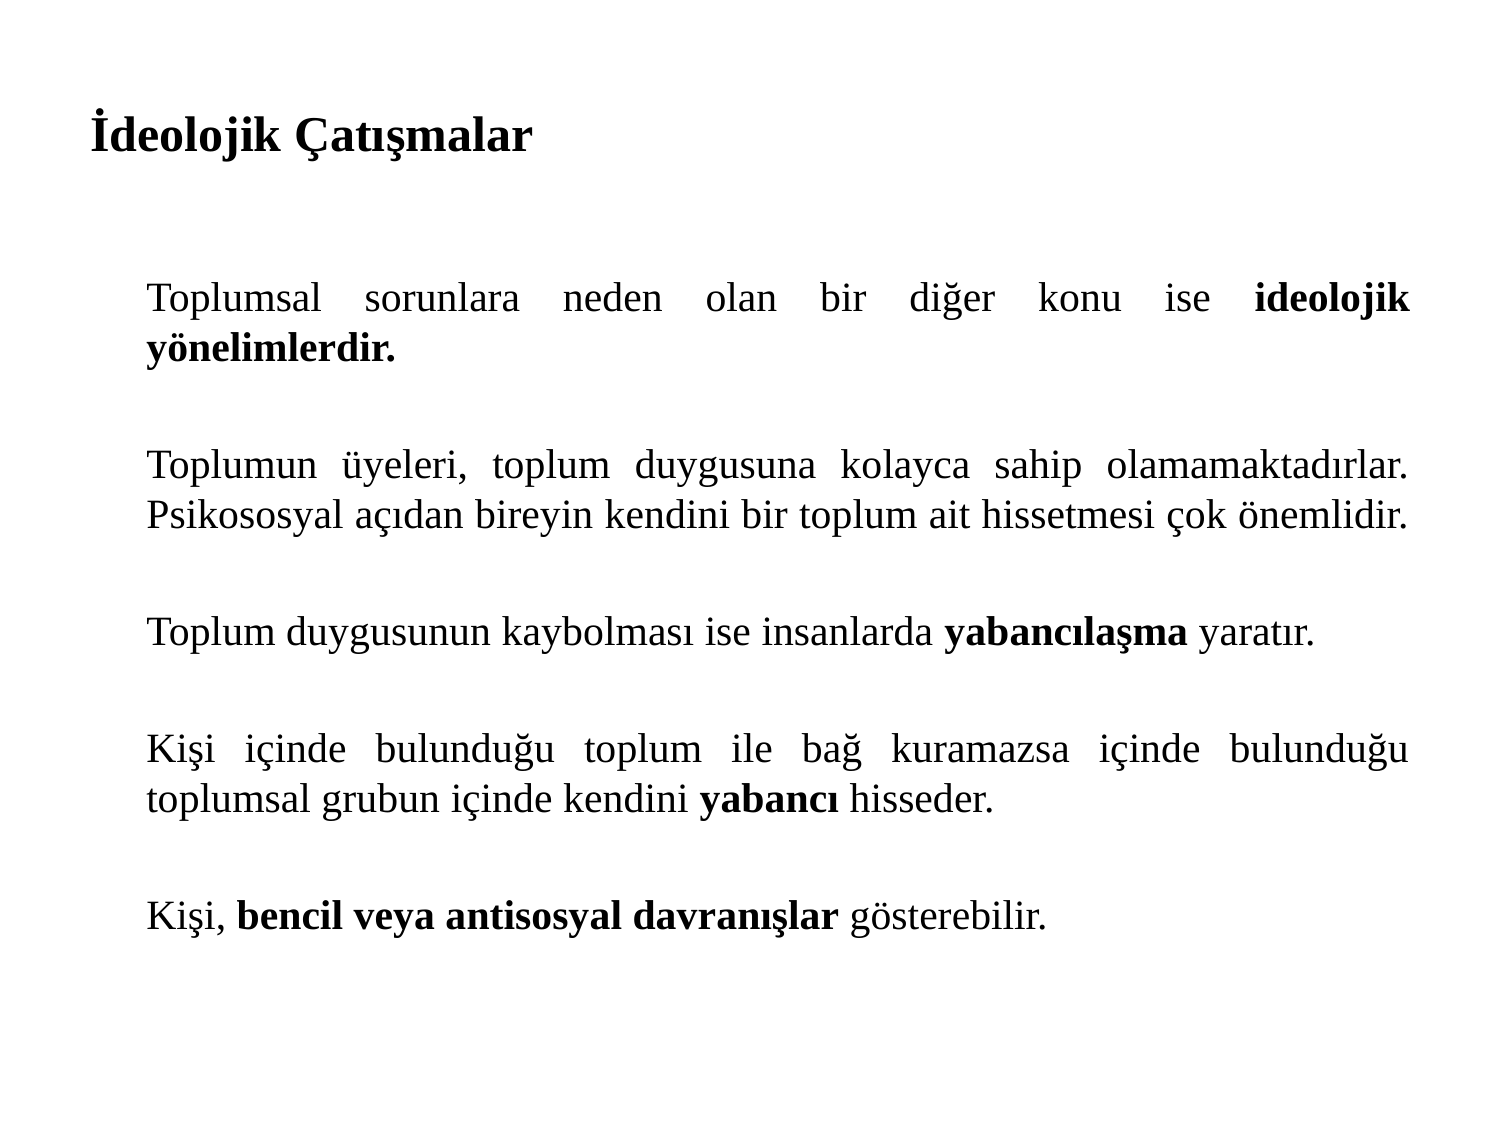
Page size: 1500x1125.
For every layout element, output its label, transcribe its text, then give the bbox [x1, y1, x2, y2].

title İdeolojik Çatışmalar [75, 78, 1425, 185]
list Toplumsal sorunlara neden olan bir diğer konu ise ideolojik yönelimlerdir. Toplumun üyeleri, toplum duygusuna kolayca sahip olamamaktadırlar. Psikososyal açıdan bireyin kendini bir toplum ait hissetmesi çok önemlidir. Toplum duygusunun kaybolması ise insanlarda yabancılaşma yaratır. Kişi içinde bulunduğu toplum ile bağ kuramazsa içinde bulunduğu toplumsal grubun içinde kendini yabancı hisseder. Kişi, bencil veya antisosyal davranışlar gösterebilir. [75, 262, 1425, 1005]
